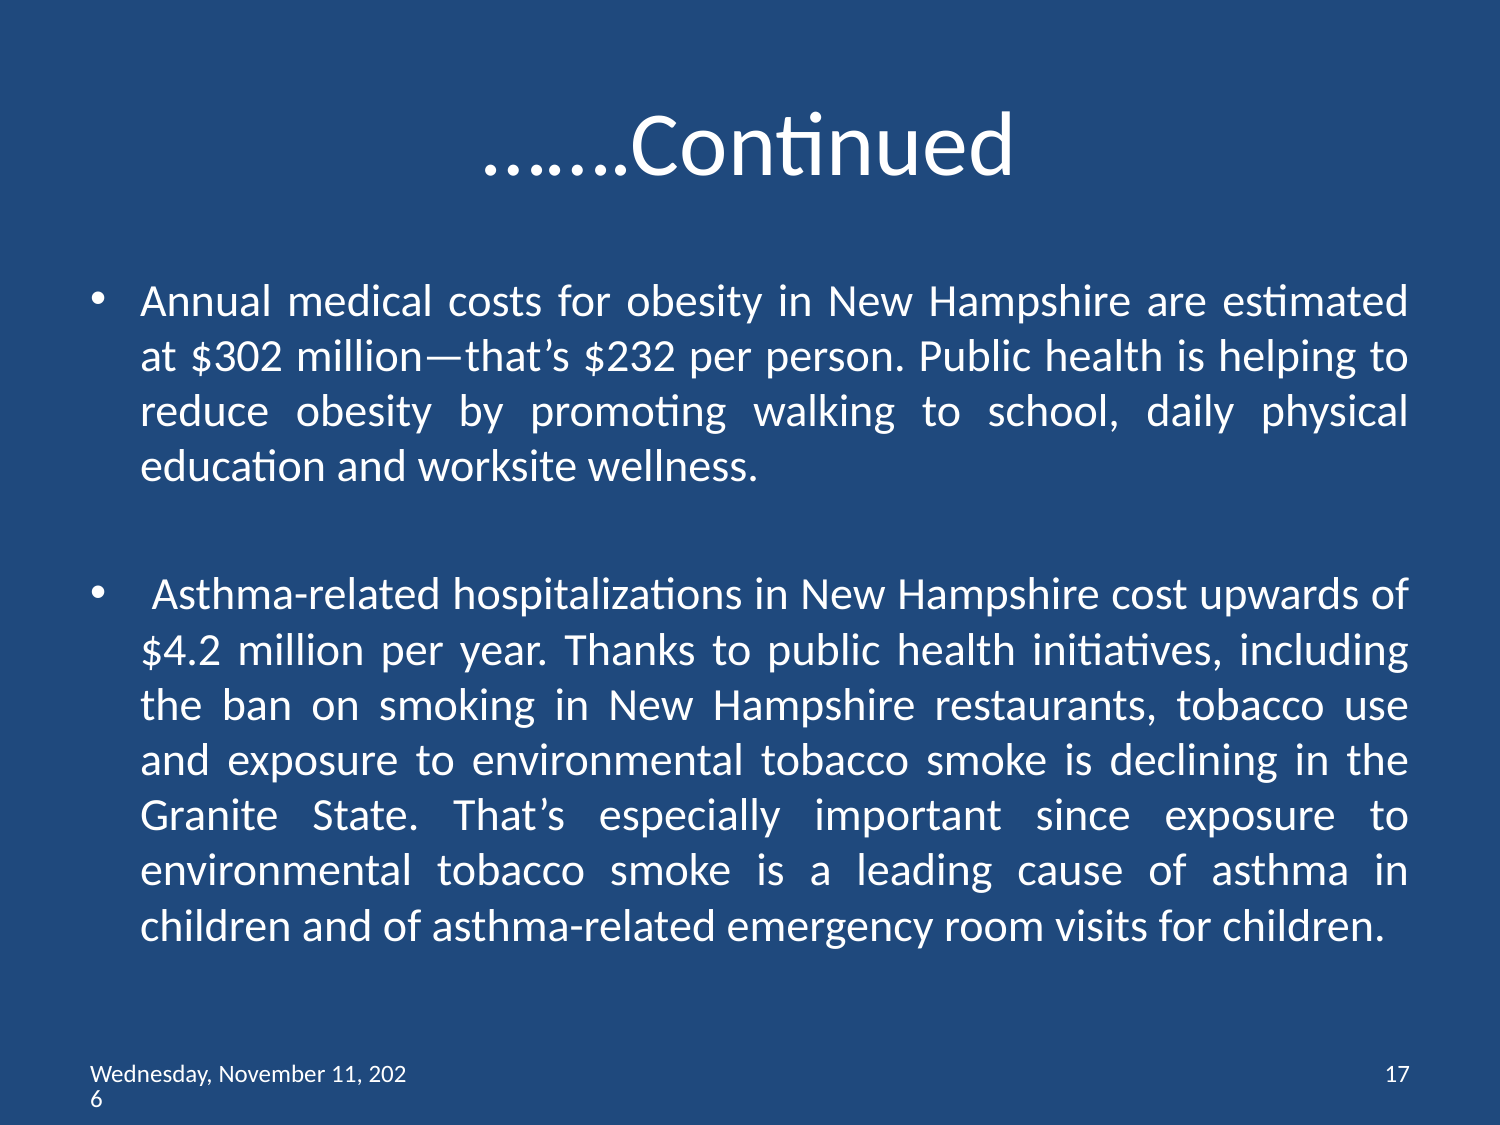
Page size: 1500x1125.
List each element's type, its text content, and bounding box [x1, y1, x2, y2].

slide_number 17 [1074, 1042, 1425, 1103]
title …….Continued [75, 45, 1425, 233]
list Annual medical costs for obesity in New Hampshire are estimated at $302 million—that’s $232 per person. Public health is helping to reduce obesity by promoting walking to school, daily physical education and worksite wellness. Asthma-related hospitalizations in New Hampshire cost upwards of $4.2 million per year. Thanks to public health initiatives, including the ban on smoking in New Hampshire restaurants, tobacco use and exposure to environmental tobacco smoke is declining in the Granite State. That’s especially important since exposure to environmental tobacco smoke is a leading cause of asthma in children and of asthma-related emergency room visits for children. [75, 262, 1425, 1005]
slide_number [75, 1042, 425, 1103]
